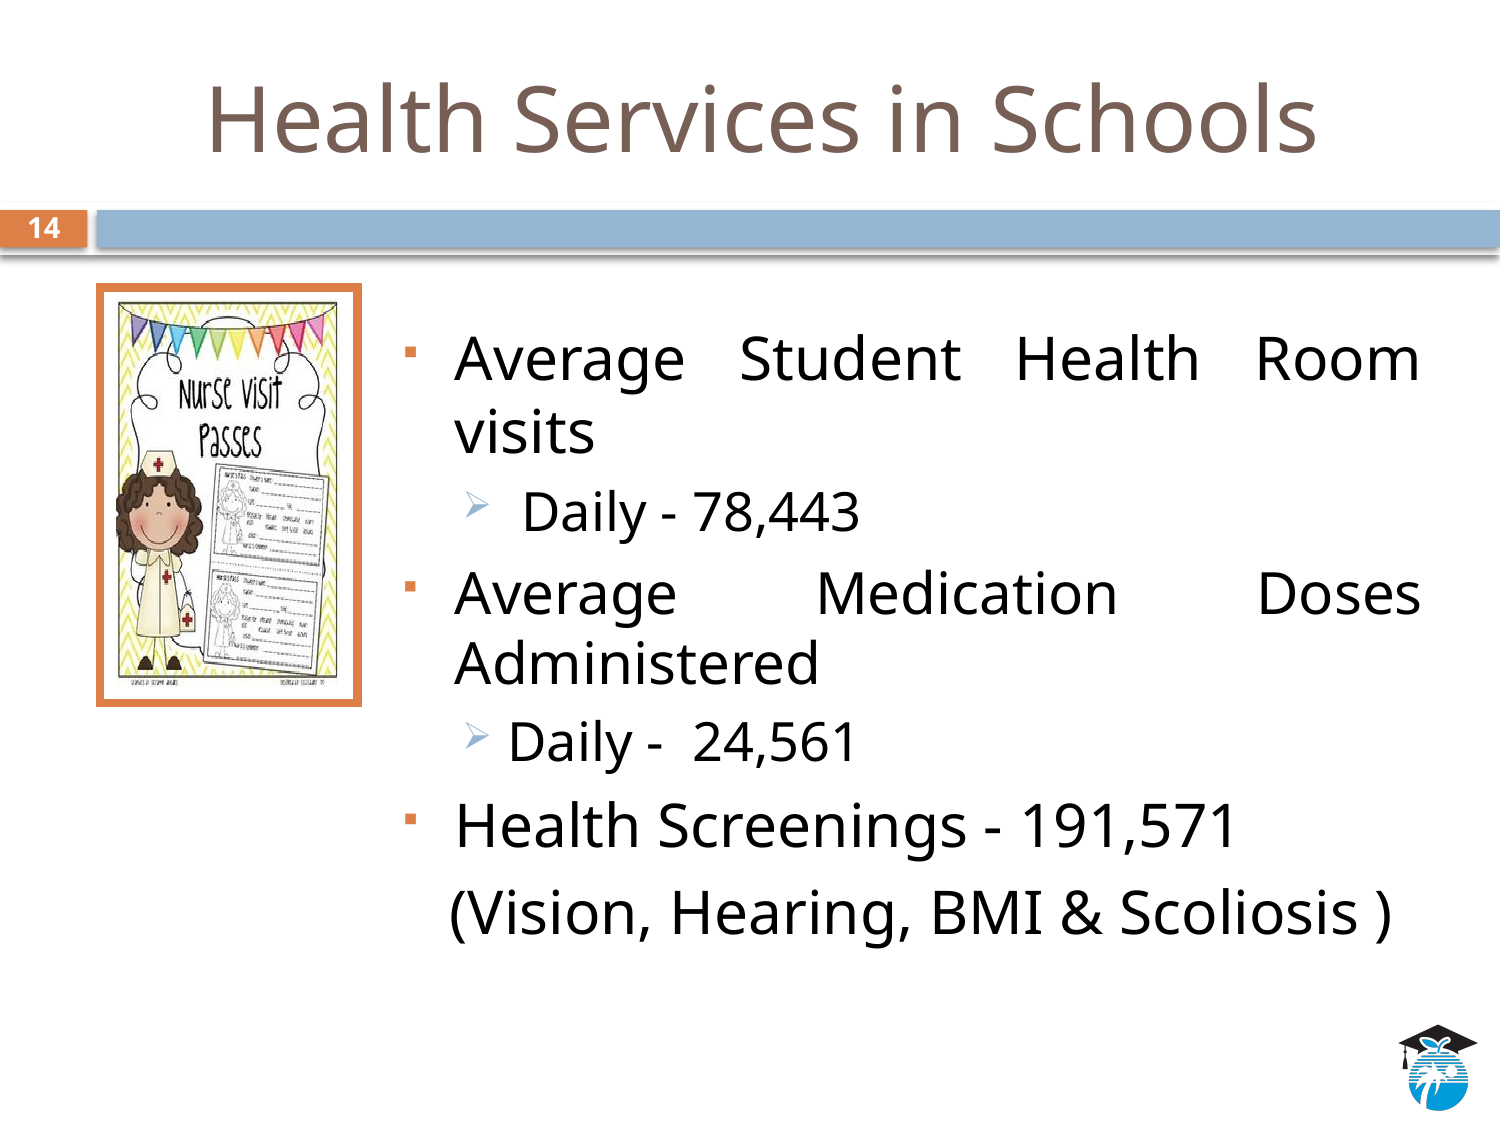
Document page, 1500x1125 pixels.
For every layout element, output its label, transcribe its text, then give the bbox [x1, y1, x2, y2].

title Health Services in Schools [99, 44, 1425, 188]
list Average Student Health Room visits Daily - 78,443 Average Medication Doses Administered Daily - 24,561 Health Screenings - 191,571 (Vision, Hearing, BMI & Scoliosis ) [387, 312, 1438, 1112]
picture [1393, 1023, 1482, 1112]
list STATE MANDATED HEALTH SCREENINGS [96, 283, 362, 707]
slide_number 14 [0, 208, 88, 249]
picture [116, 299, 338, 687]
